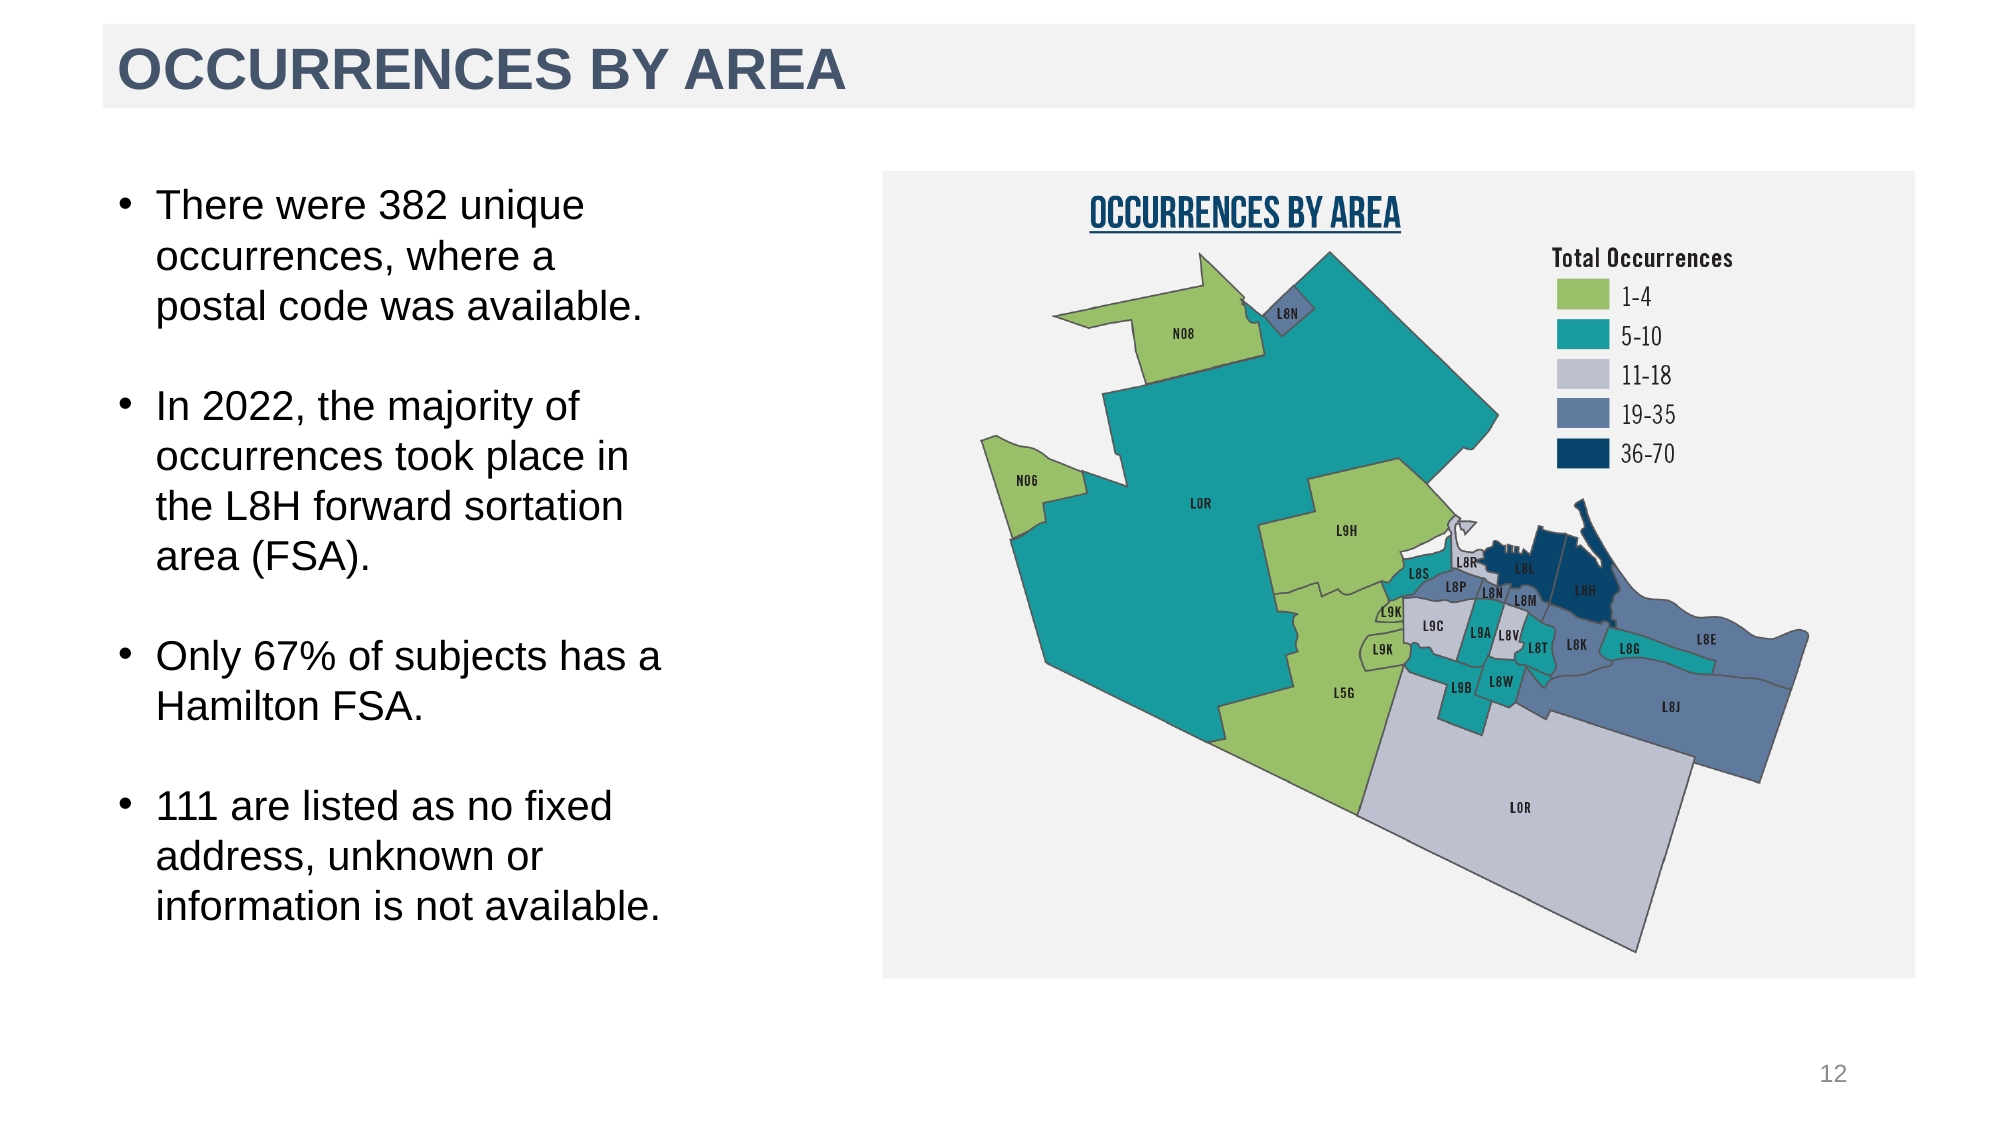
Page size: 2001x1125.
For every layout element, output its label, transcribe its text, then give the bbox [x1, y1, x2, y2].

text_box OCCURRENCES BY AREA [103, 23, 1916, 109]
slide_number 12 [1412, 1042, 1863, 1103]
text_box [882, 170, 1916, 979]
picture [980, 189, 1817, 960]
list There were 382 unique occurrences, where a postal code was available. In 2022, the majority of occurrences took place in the L8H forward sortation area (FSA). Only 67% of subjects has a Hamilton FSA. 111 are listed as no fixed address, unknown or information is not available. [103, 170, 681, 1077]
